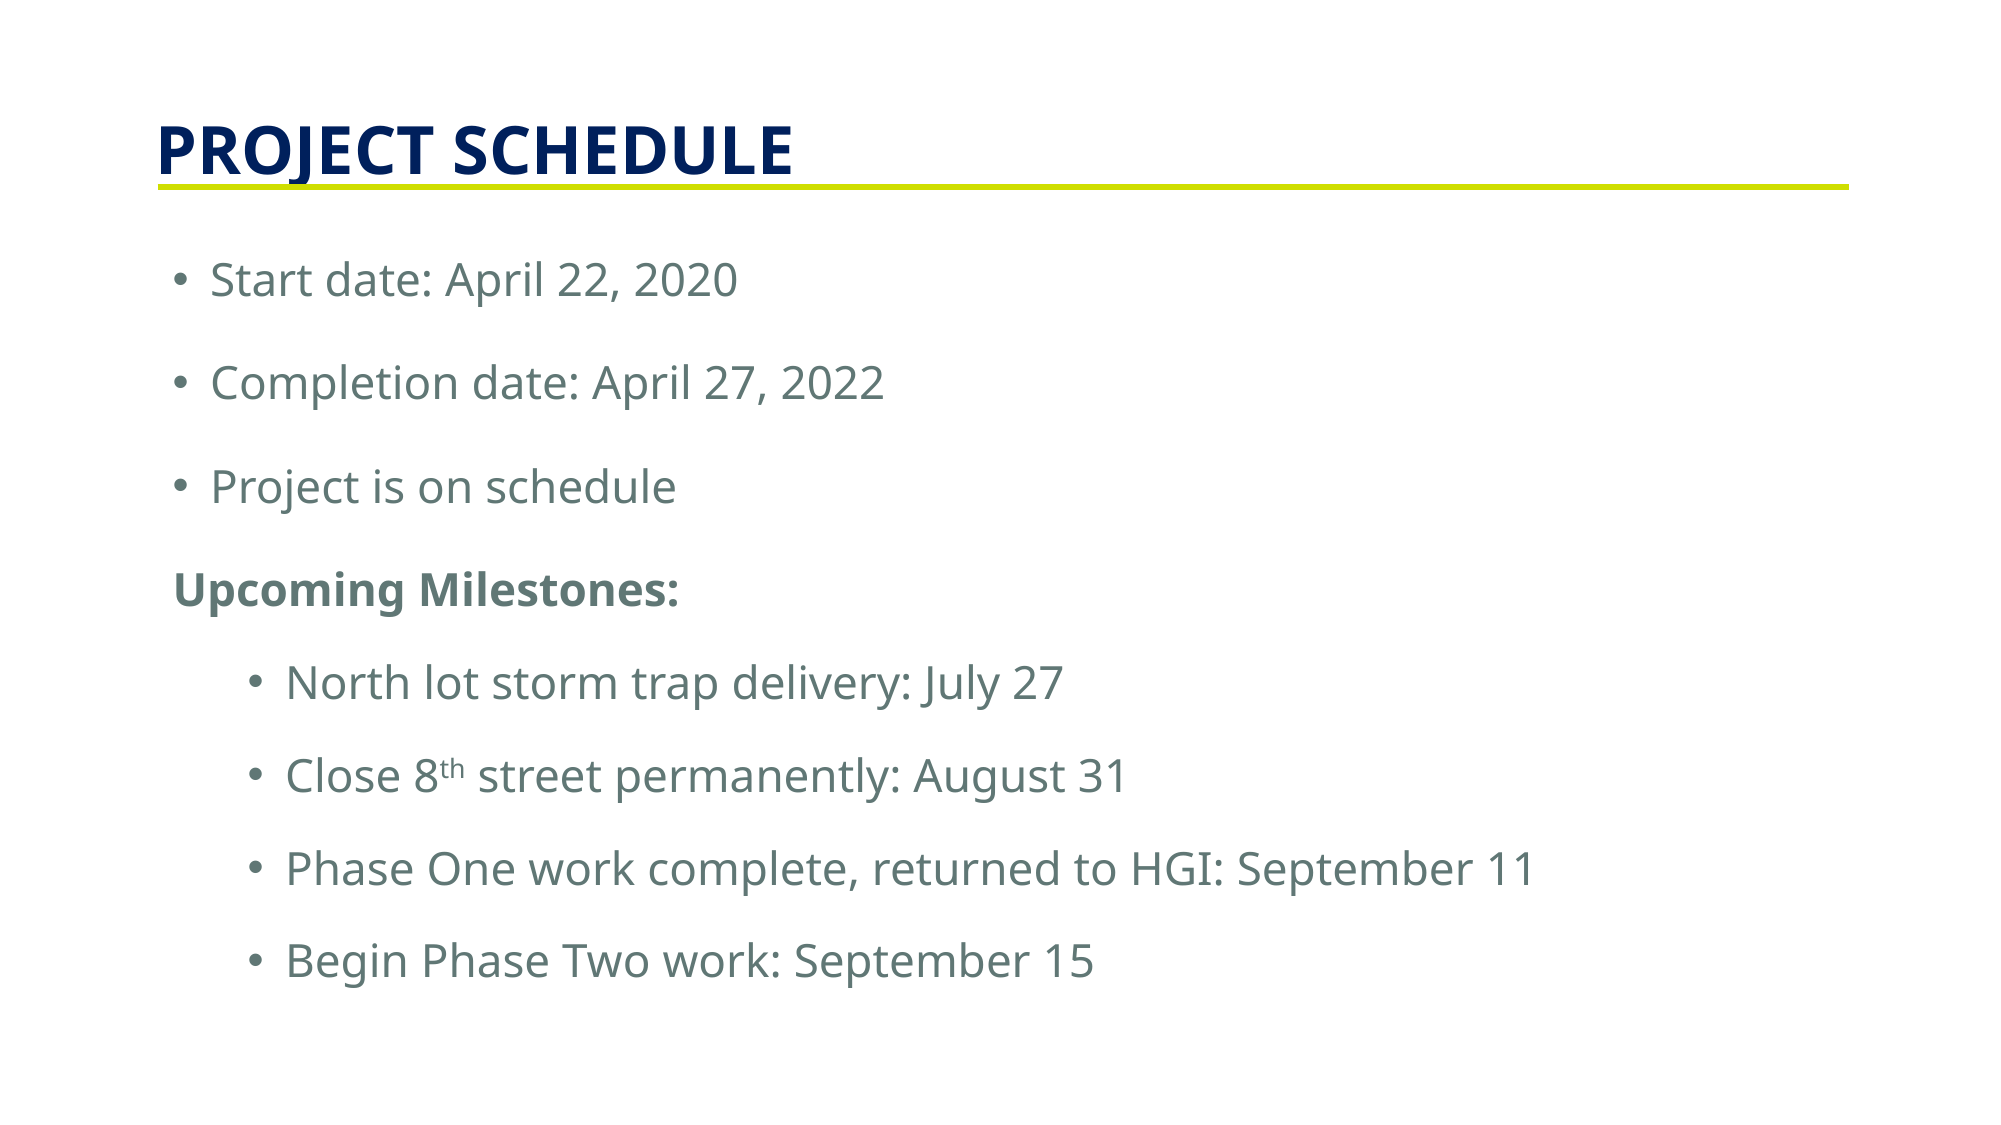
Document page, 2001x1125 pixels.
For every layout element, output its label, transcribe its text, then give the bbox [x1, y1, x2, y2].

list Start date: April 22, 2020 Completion date: April 27, 2022 Project is on schedule Upcoming Milestones: North lot storm trap delivery: July 27 Close 8th street permanently: August 31 Phase One work complete, returned to HGI: September 11 Begin Phase Two work: September 15 [157, 215, 1883, 1010]
text_box PROJECT SCHEDULE [140, 43, 1866, 262]
